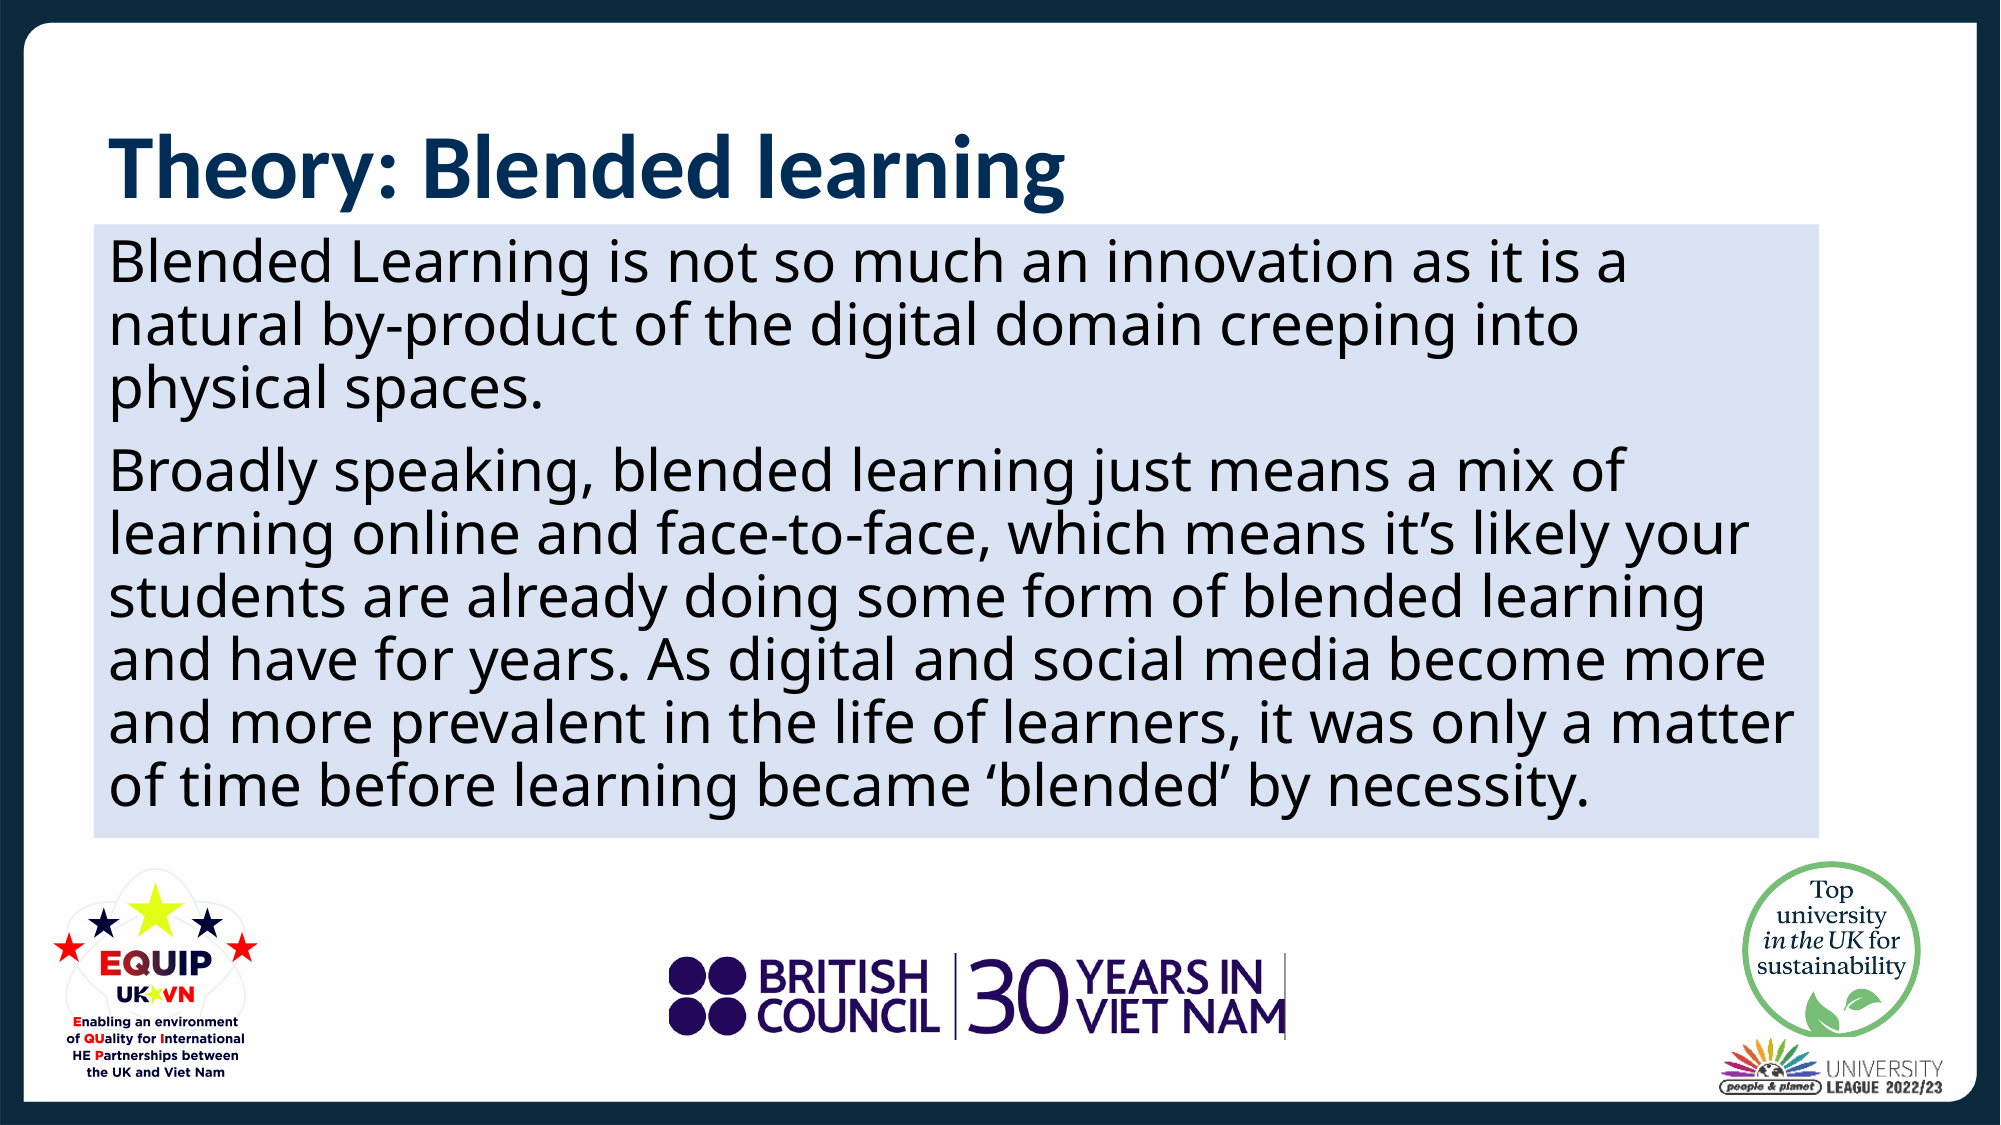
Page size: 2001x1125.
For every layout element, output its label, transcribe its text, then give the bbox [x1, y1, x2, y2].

list Blended Learning is not so much an innovation as it is a natural by-product of the digital domain creeping into physical spaces. Broadly speaking, blended learning just means a mix of learning online and face-to-face, which means it’s likely your students are already doing some form of blended learning and have for years. As digital and social media become more and more prevalent in the life of learners, it was only a matter of time before learning became ‘blended’ by necessity. [93, 253, 1819, 838]
title Theory: Blended learning [93, 85, 1943, 253]
picture [0, 0, 2000, 1125]
